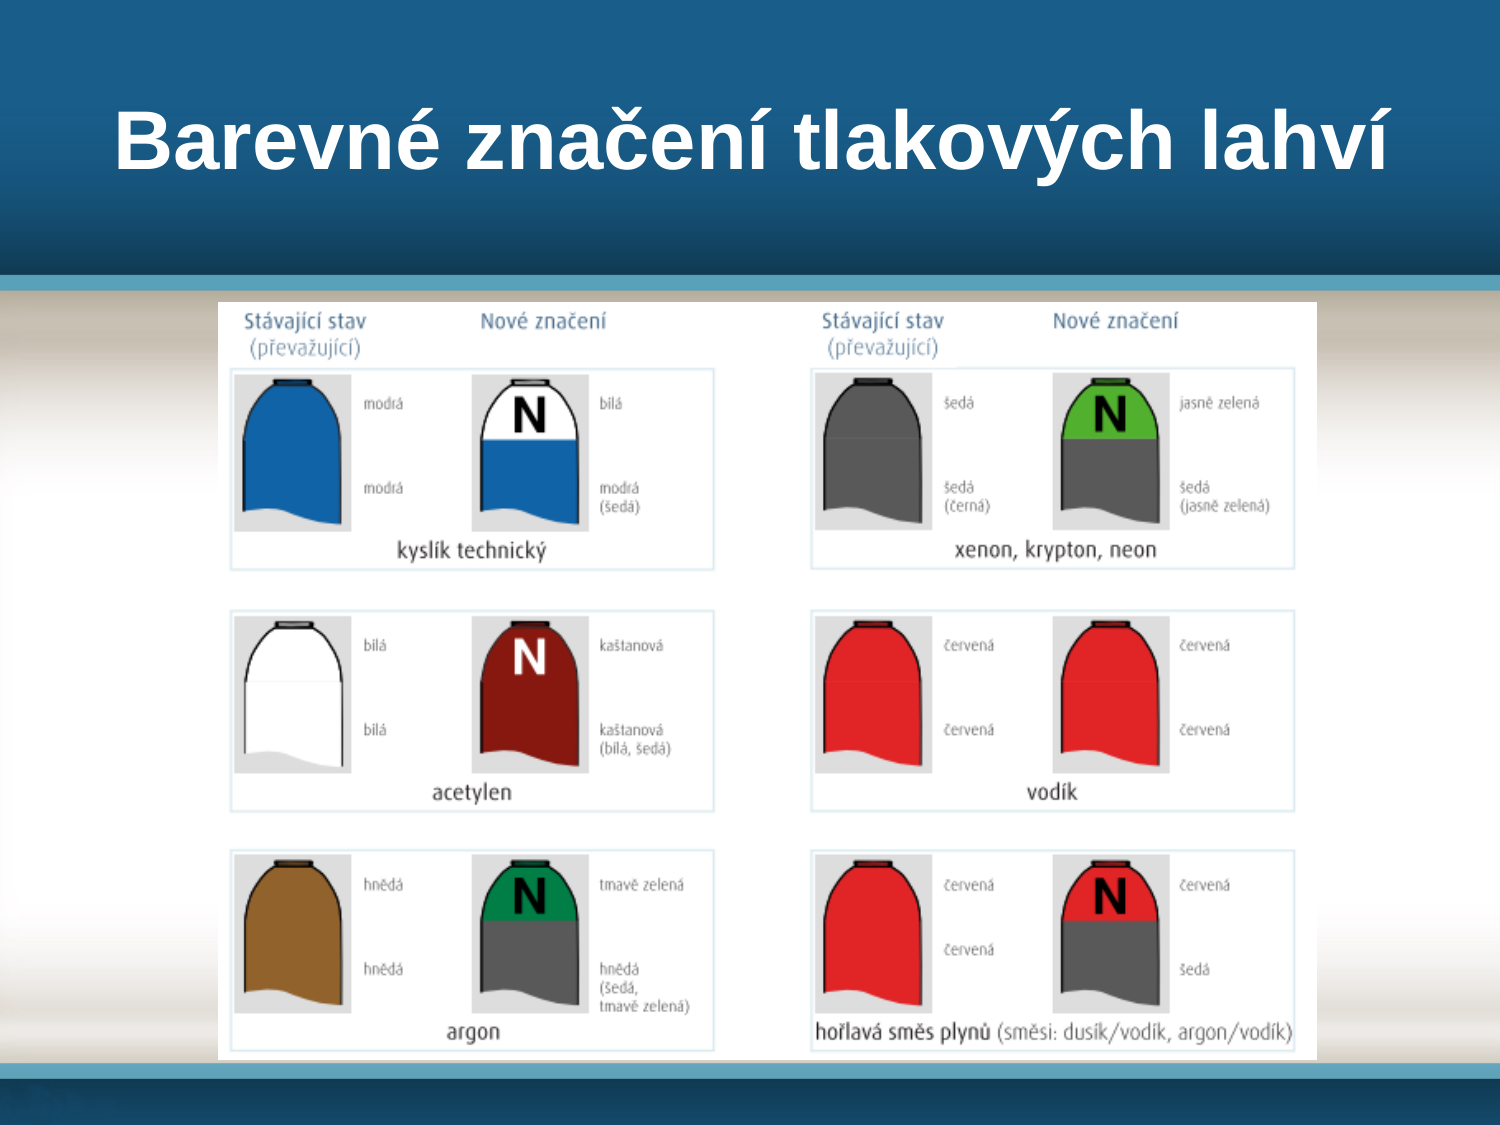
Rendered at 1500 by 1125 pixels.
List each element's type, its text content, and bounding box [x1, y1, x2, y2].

title Barevné značení tlakových lahví [76, 42, 1428, 231]
picture [0, 0, 1500, 1125]
